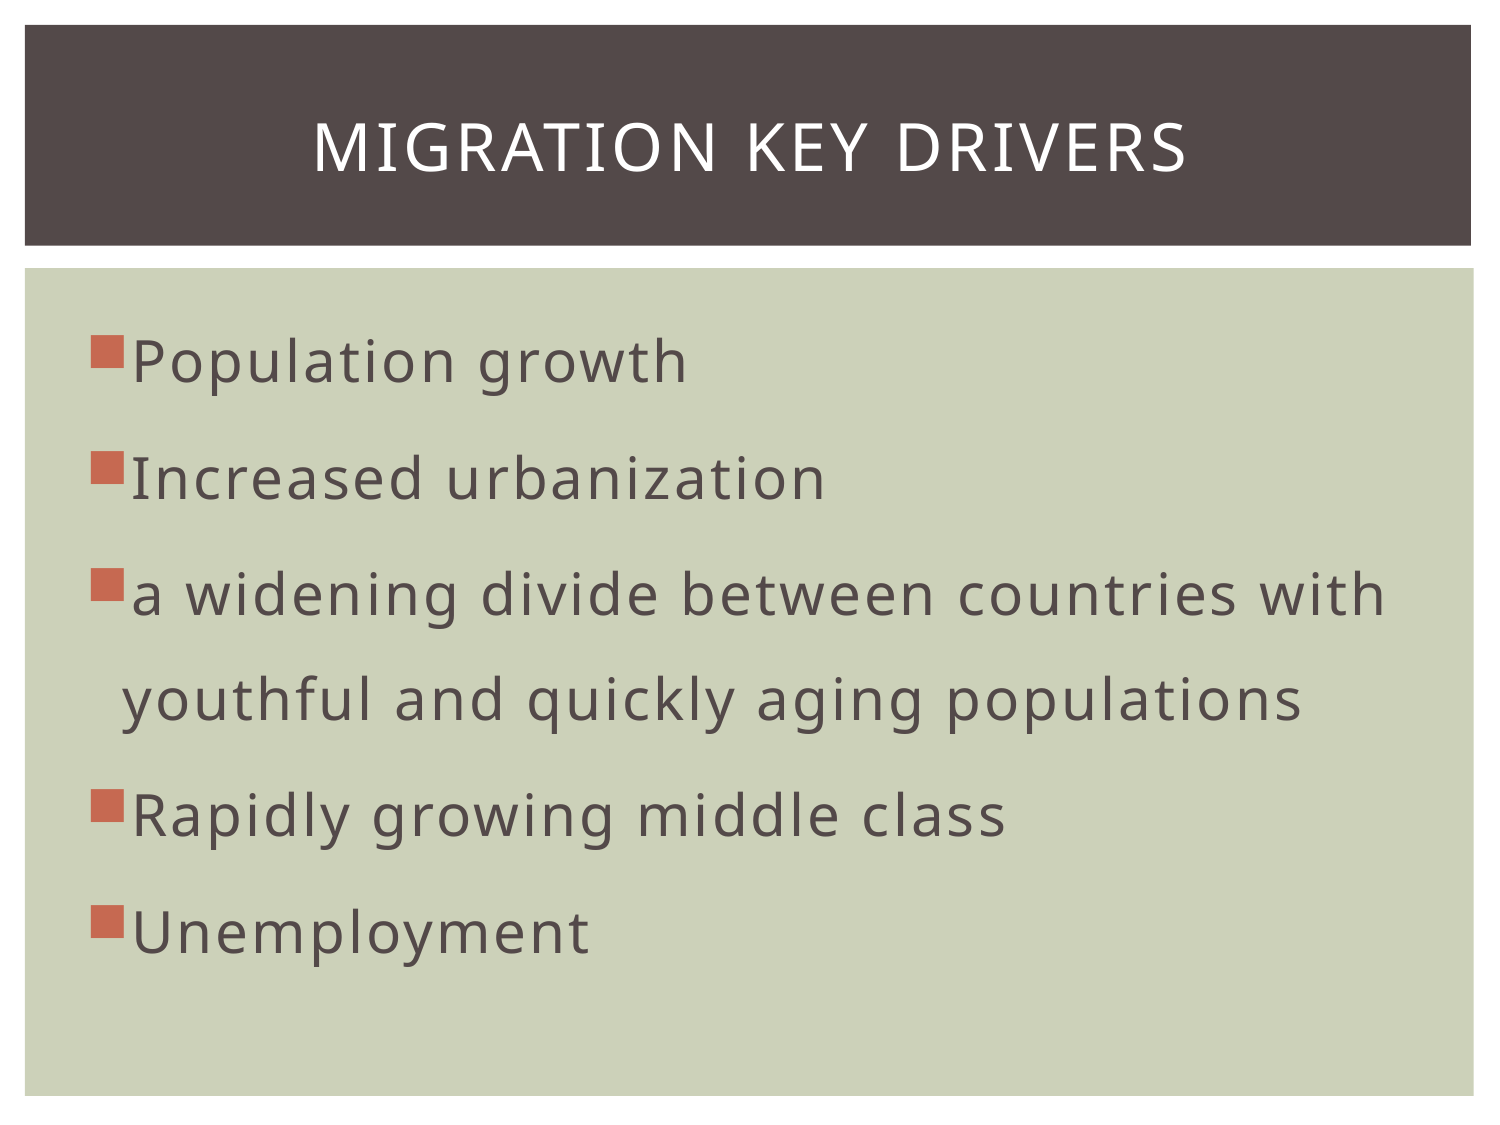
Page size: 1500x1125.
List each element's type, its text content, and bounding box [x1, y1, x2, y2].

list Population growth Increased urbanization a widening divide between countries with youthful and quickly aging populations Rapidly growing middle class Unemployment [62, 281, 1442, 1005]
title MIGRATION KEY DRIVERS [62, 58, 1438, 232]
